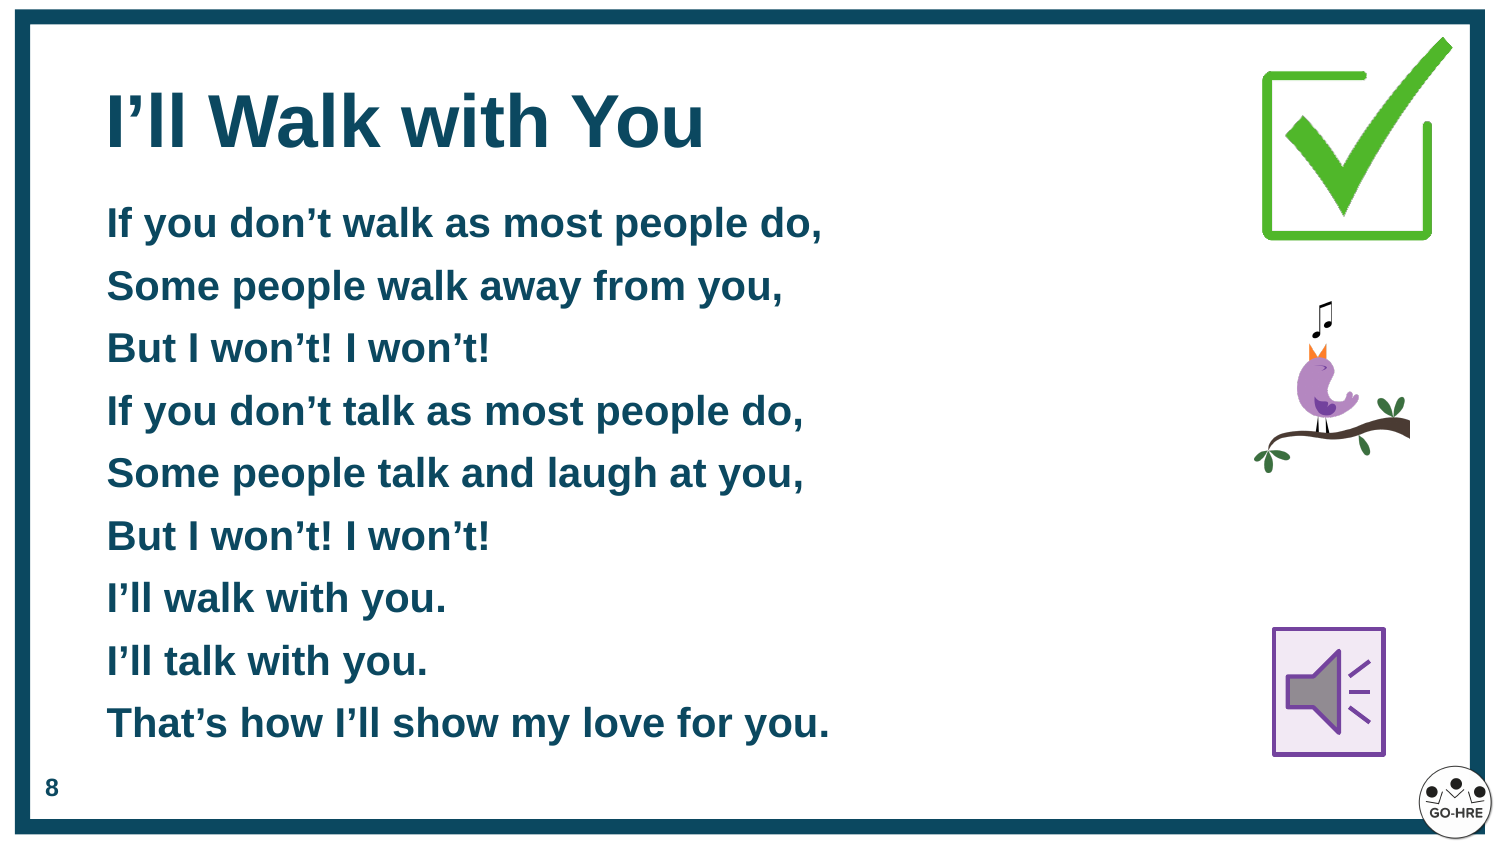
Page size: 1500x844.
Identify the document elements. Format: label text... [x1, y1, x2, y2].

slide_number 8 [30, 754, 121, 819]
text_box [1272, 627, 1386, 757]
picture [1254, 301, 1410, 473]
list If you don’t walk as most people do, Some people walk away from you, But I won’t! I won’t! If you don’t talk as most people do, Some people talk and laugh at you, But I won’t! I won’t! I’ll walk with you. I’ll talk with you. That’s how I’ll show my love for you. [91, 182, 1350, 760]
title I’ll Walk with You [90, 86, 1254, 237]
picture [1259, 31, 1456, 243]
picture [1418, 765, 1494, 841]
